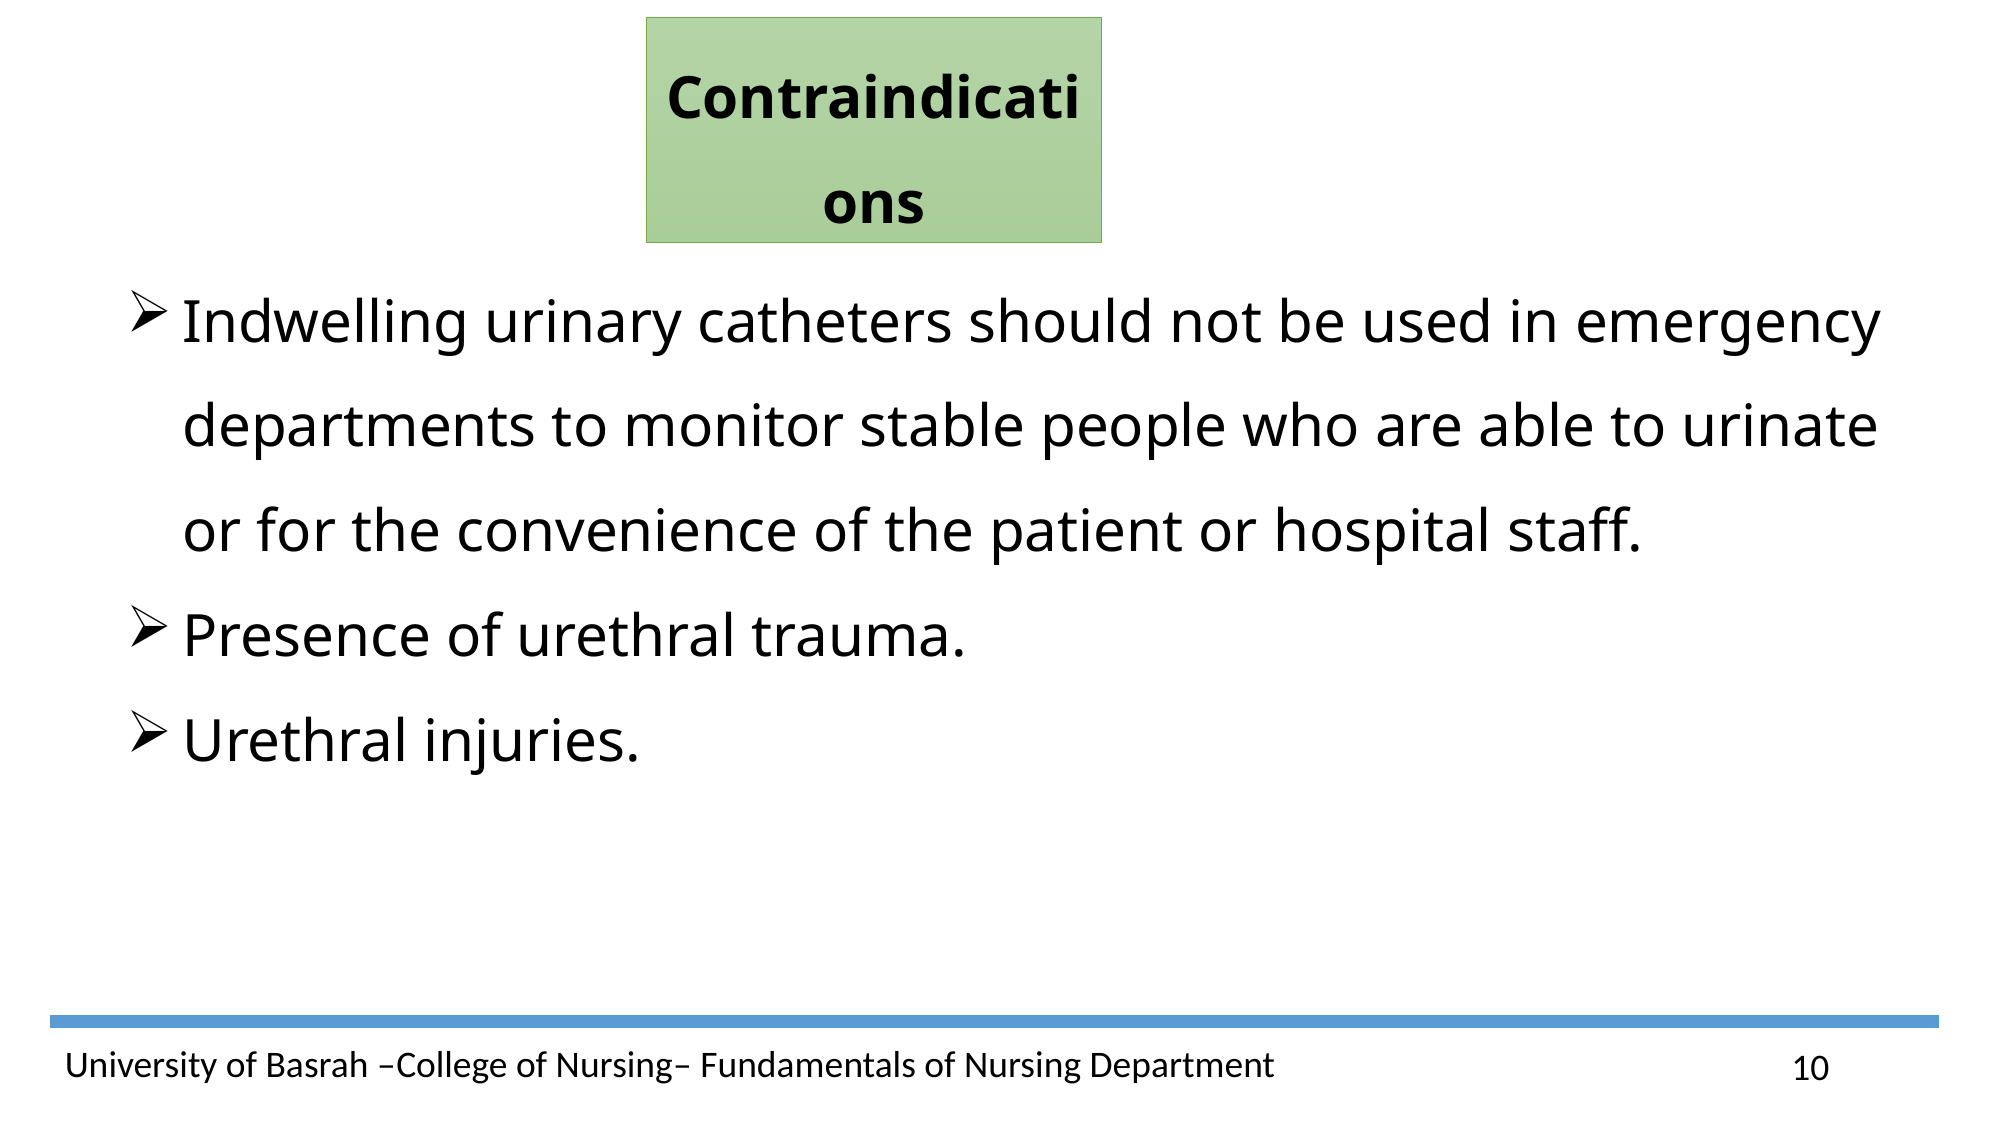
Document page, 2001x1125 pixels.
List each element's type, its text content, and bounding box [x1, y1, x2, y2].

text_box Contraindications [646, 17, 1102, 241]
text_box University of Basrah –College of Nursing– Fundamentals of Nursing Department [49, 1032, 1348, 1093]
text_box Indwelling urinary catheters should not be used in emergency departments to monitor stable people who are able to urinate or for the convenience of the patient or hospital staff. Presence of urethral trauma. Urethral injuries. [111, 241, 1956, 781]
text_box 10 [1640, 1023, 1980, 1108]
